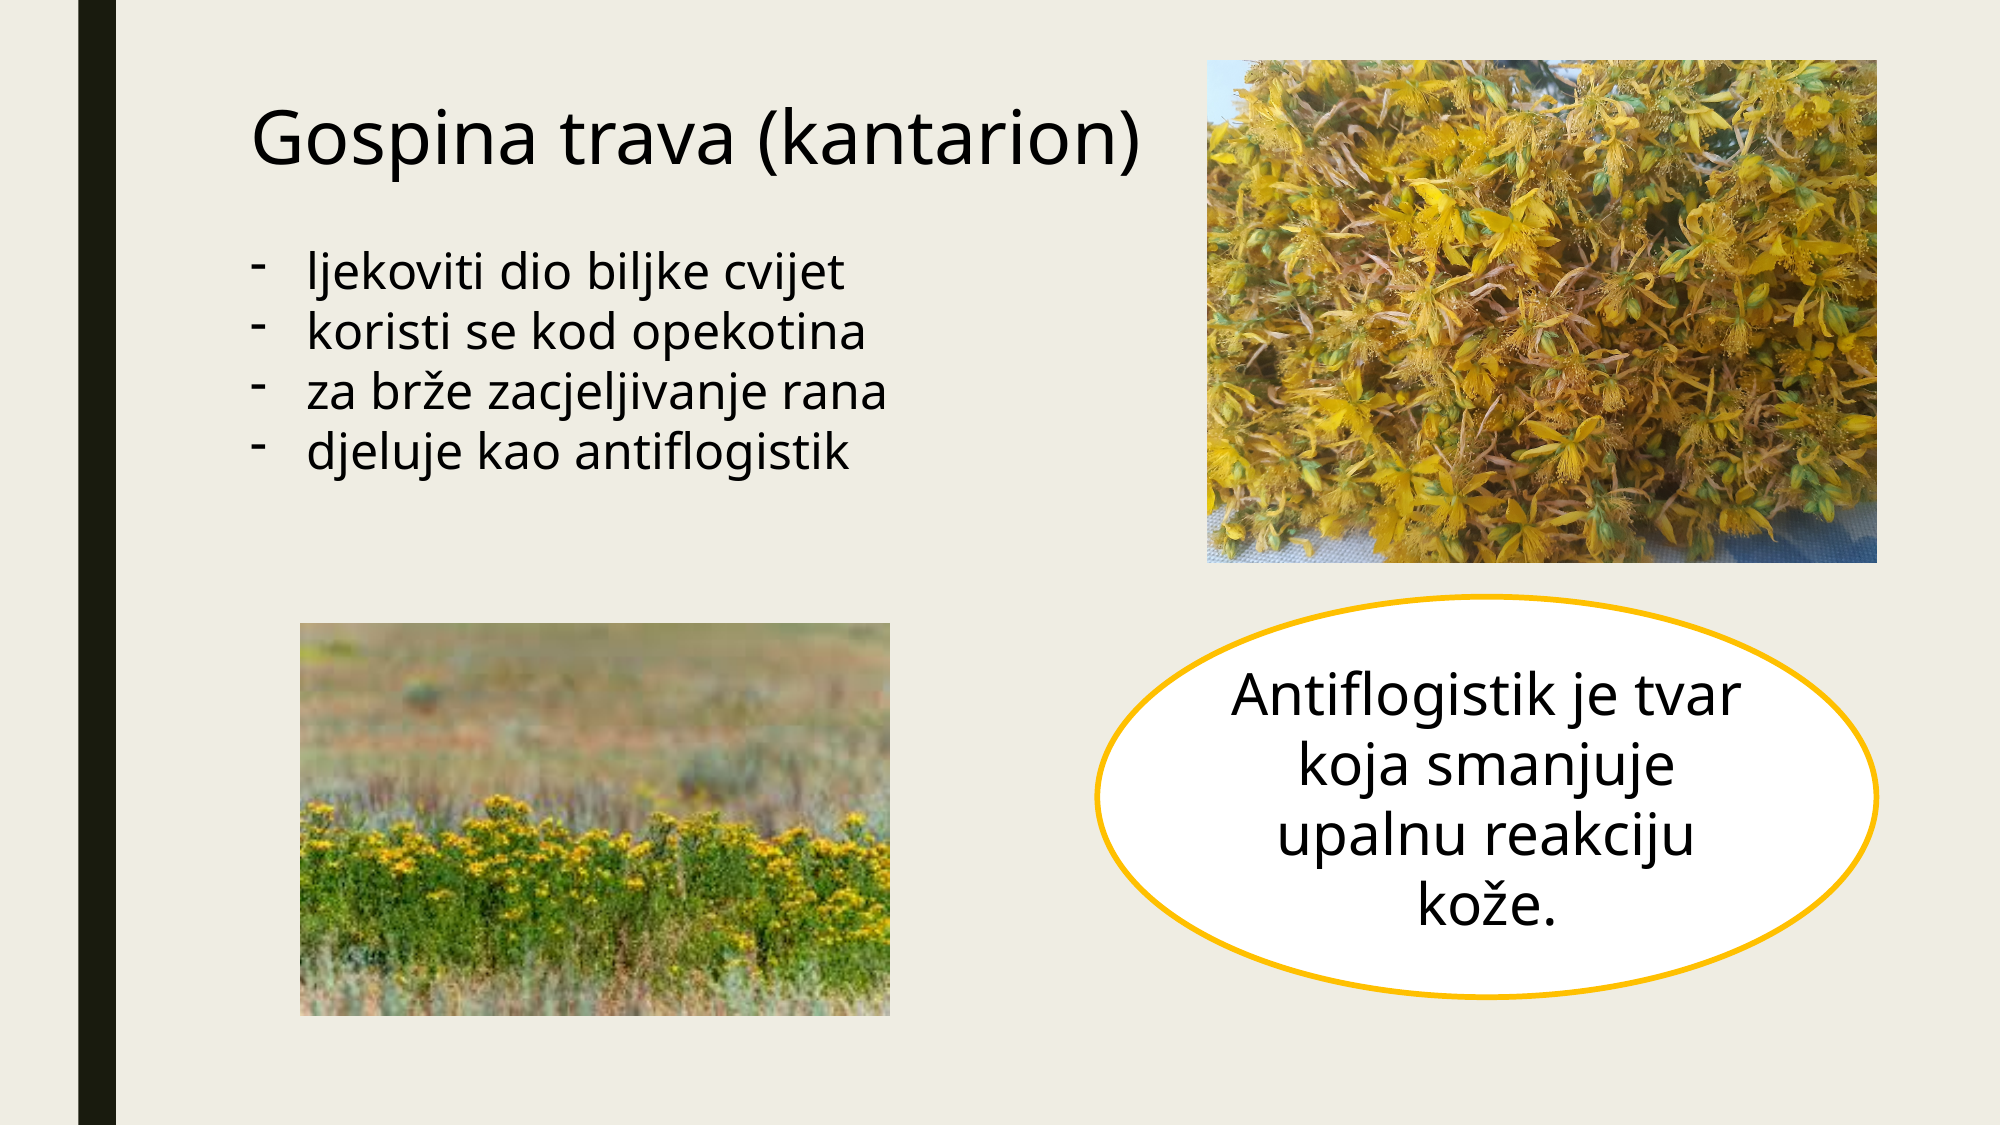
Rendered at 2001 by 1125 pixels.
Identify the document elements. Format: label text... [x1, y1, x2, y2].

text_box Antiflogistik je tvar koja smanjuje upalnu reakciju kože. [1094, 593, 1880, 1001]
picture [1207, 60, 1877, 563]
picture [299, 623, 890, 1016]
text_box Gospina trava (kantarion) ljekoviti dio biljke cvijet koristi se kod opekotina za brže zacjeljivanje rana djeluje kao antiflogistik [235, 81, 1200, 487]
